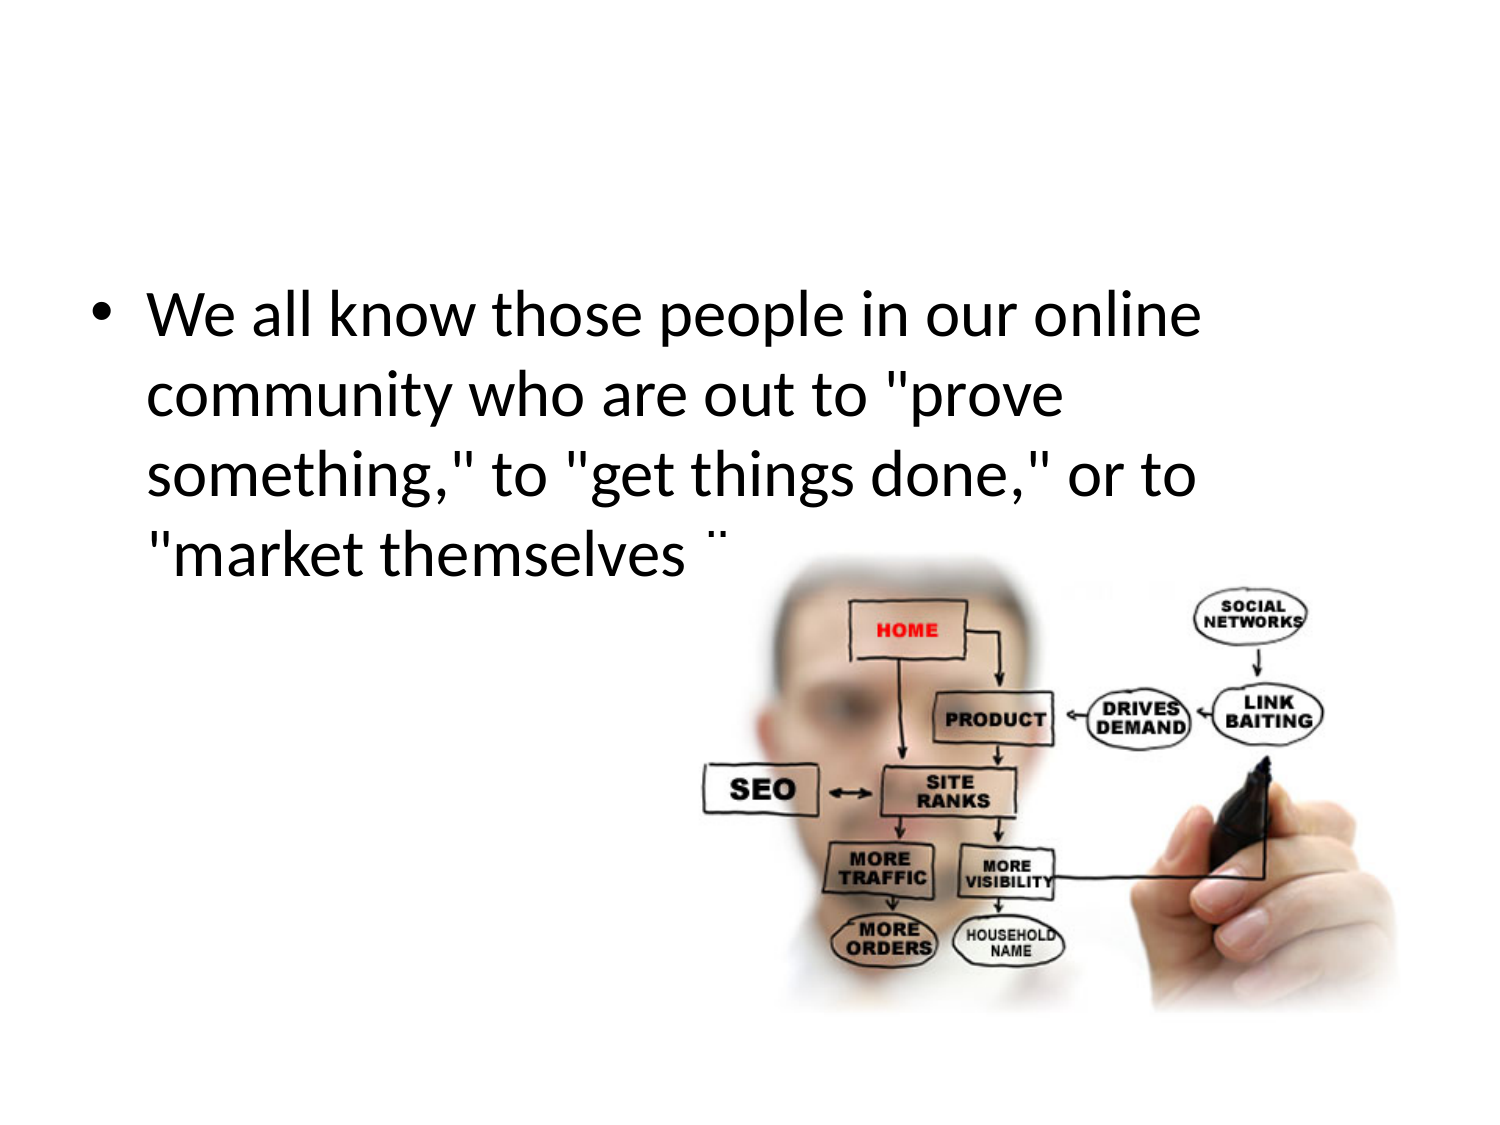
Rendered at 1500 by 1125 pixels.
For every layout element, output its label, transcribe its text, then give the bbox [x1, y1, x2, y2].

list We all know those people in our online community who are out to "prove something," to "get things done," or to "market themselves." [75, 262, 1425, 1005]
picture [687, 537, 1409, 1038]
